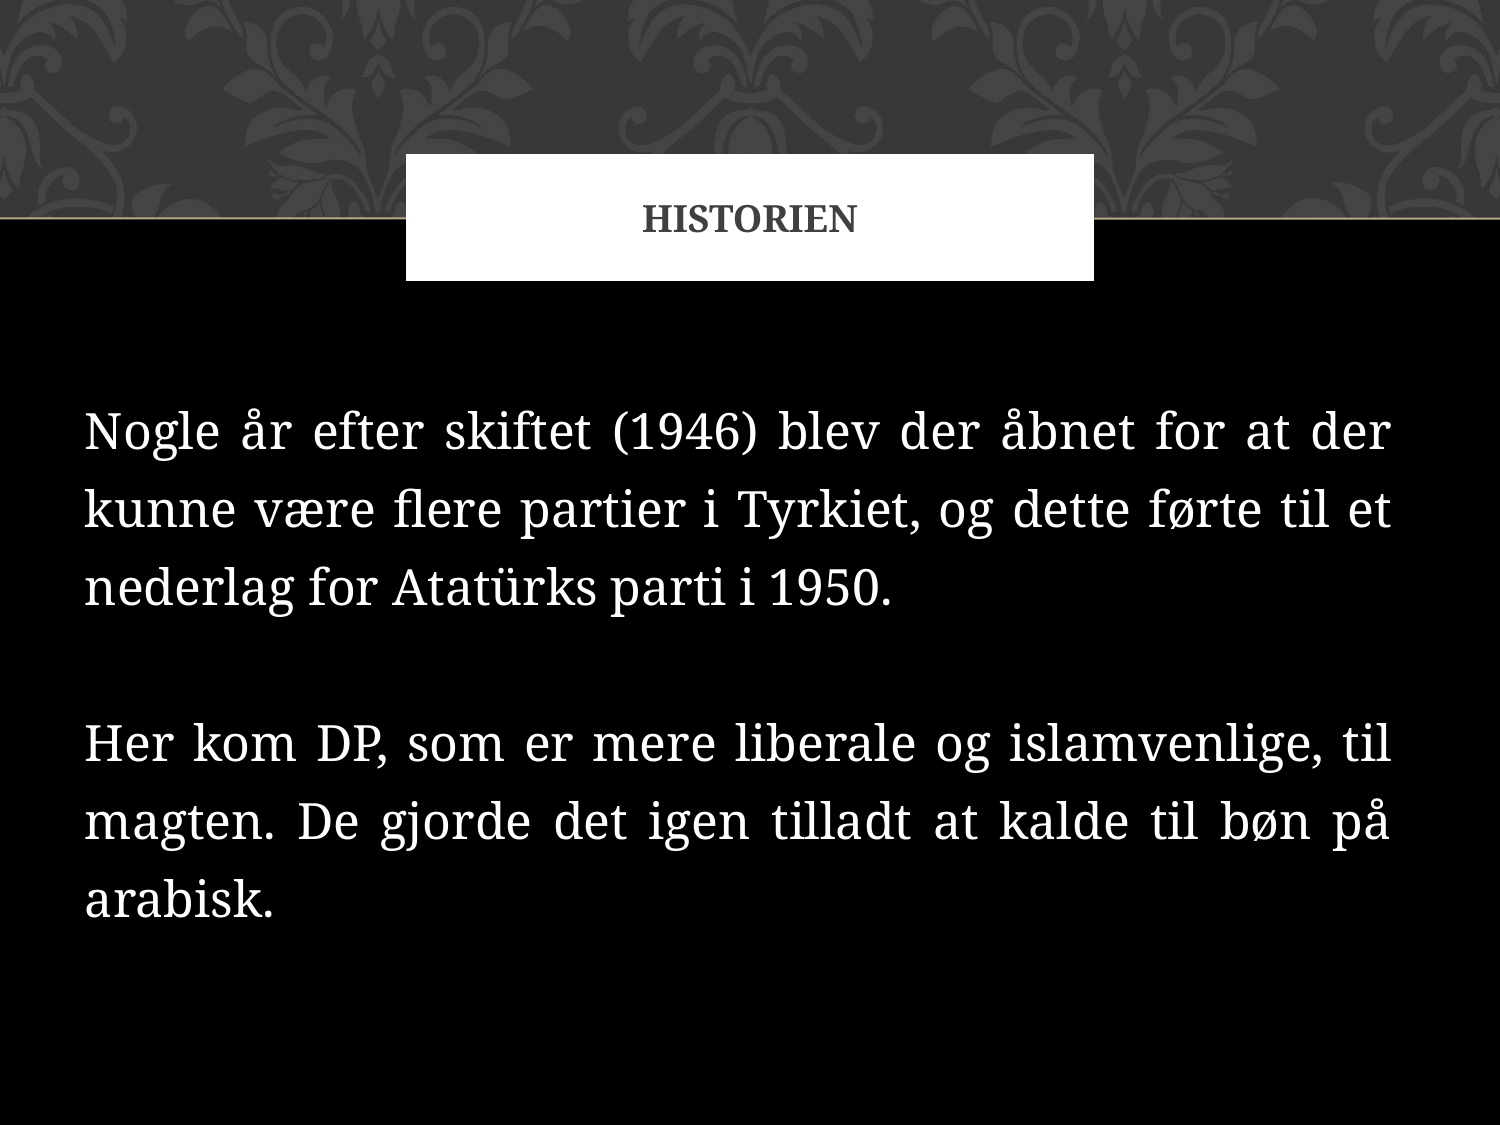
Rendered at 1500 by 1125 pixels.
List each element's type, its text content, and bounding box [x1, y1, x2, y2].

title Historien [406, 154, 1094, 281]
text_box Nogle år efter skiftet (1946) blev der åbnet for at der kunne være flere partier i Tyrkiet, og dette førte til et nederlag for Atatürks parti i 1950. Her kom DP, som er mere liberale og islamvenlige, til magten. De gjorde det igen tilladt at kalde til bøn på arabisk. [70, 374, 1407, 935]
